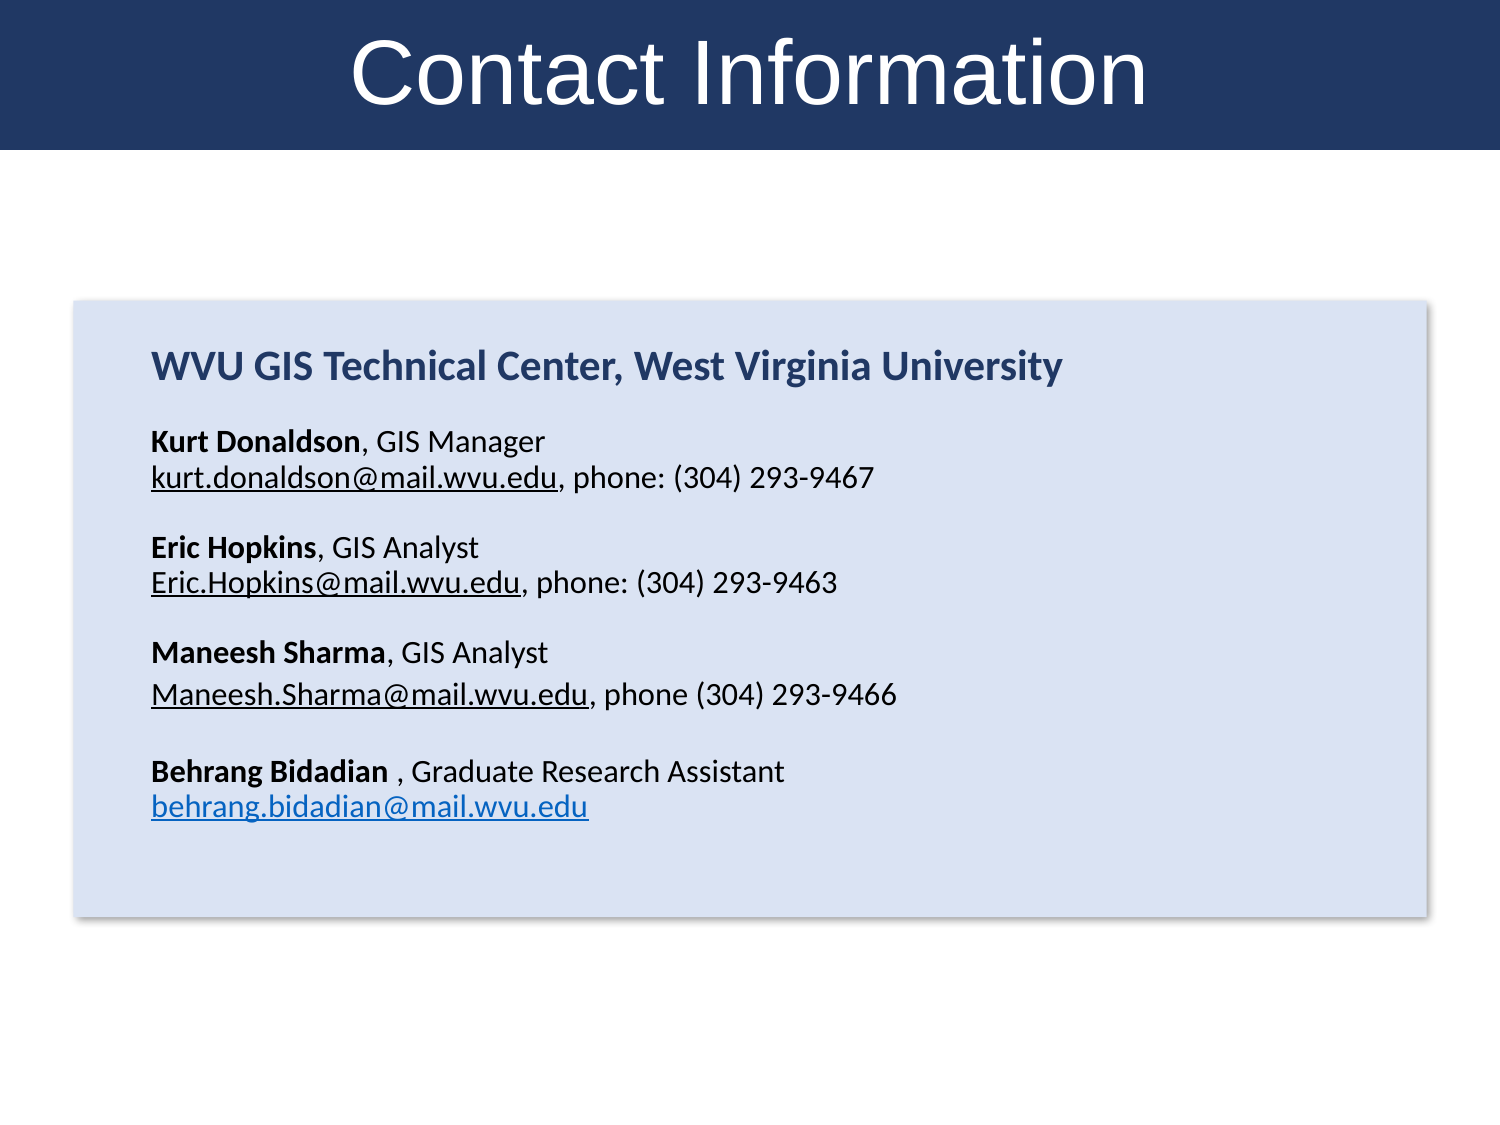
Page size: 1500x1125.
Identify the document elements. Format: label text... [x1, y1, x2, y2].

text_box Contact Information [0, 0, 1500, 150]
list WVU GIS Technical Center, West Virginia University Kurt Donaldson, GIS Manager kurt.donaldson@mail.wvu.edu, phone: (304) 293-9467 Eric Hopkins, GIS Analyst Eric.Hopkins@mail.wvu.edu, phone: (304) 293-9463 Maneesh Sharma, GIS Analyst Maneesh.Sharma@mail.wvu.edu, phone (304) 293-9466 Behrang Bidadian , Graduate Research Assistant behrang.bidadian@mail.wvu.edu [73, 300, 1427, 918]
